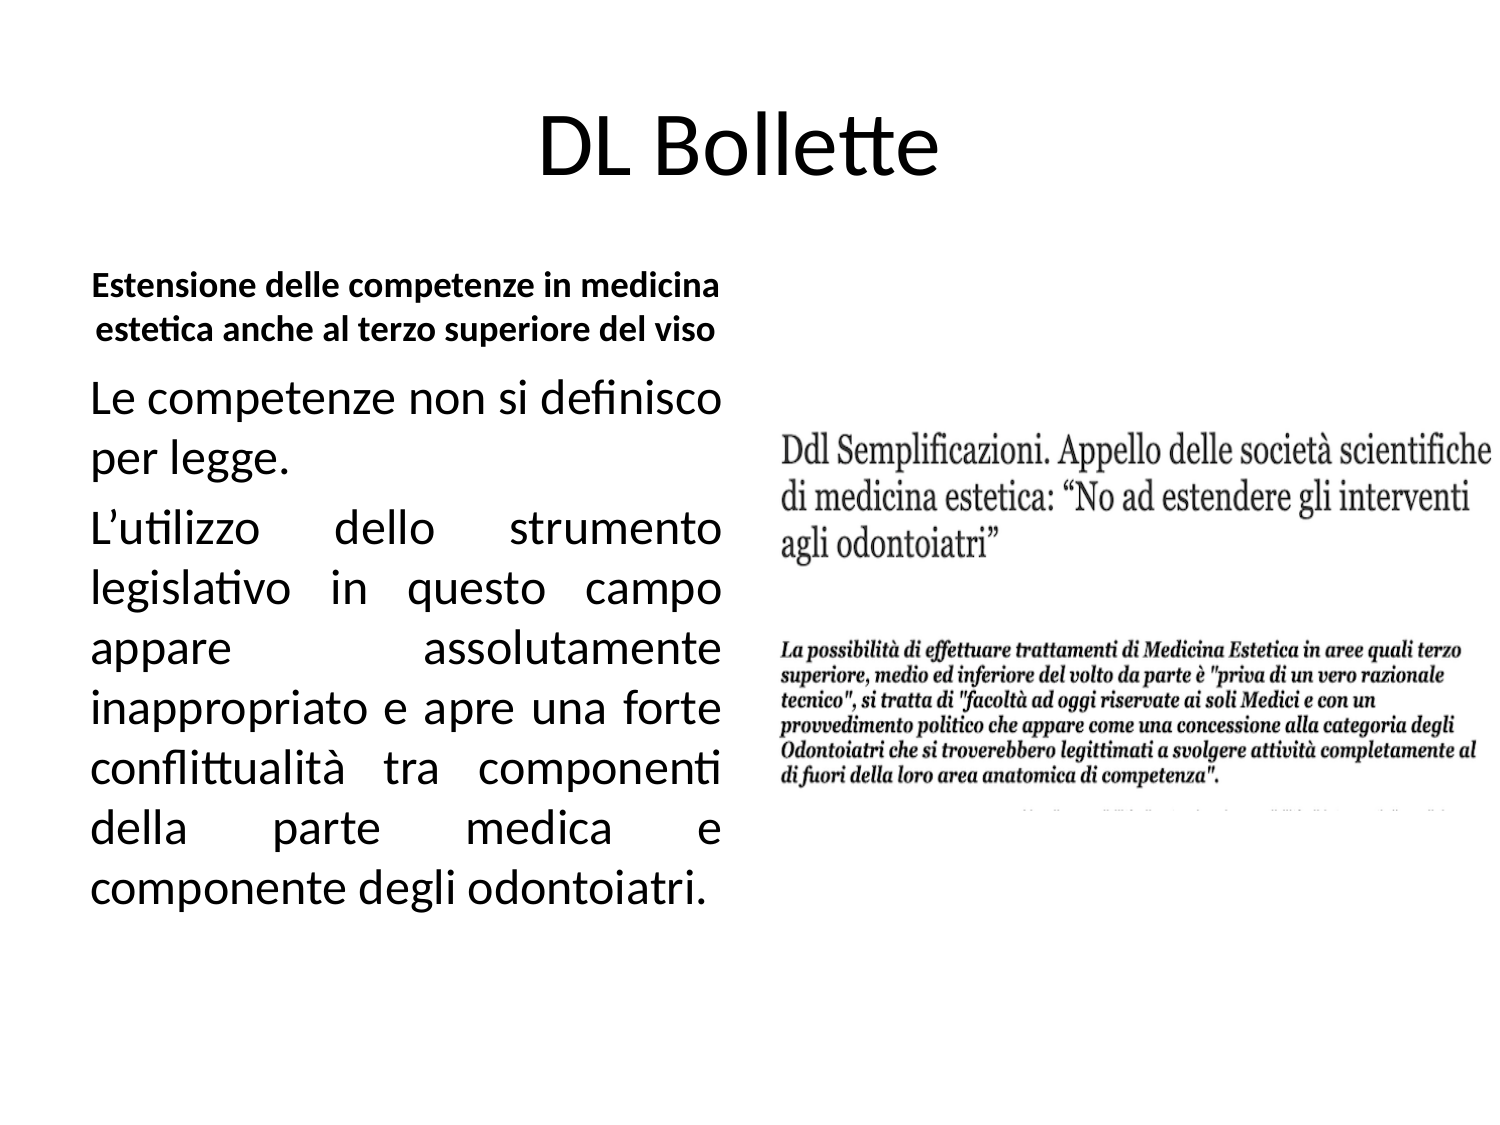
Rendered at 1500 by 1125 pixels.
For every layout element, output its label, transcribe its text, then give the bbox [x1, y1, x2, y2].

list Estensione delle competenze in medicina estetica anche al terzo superiore del viso [75, 251, 738, 356]
list Le competenze non si definisco per legge. L’utilizzo dello strumento legislativo in questo campo appare assolutamente inappropriato e apre una forte conflittualità tra componenti della parte medica e componente degli odontoiatri. [75, 356, 738, 1005]
title DL Bollette [75, 45, 1425, 233]
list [761, 119, 1500, 1106]
